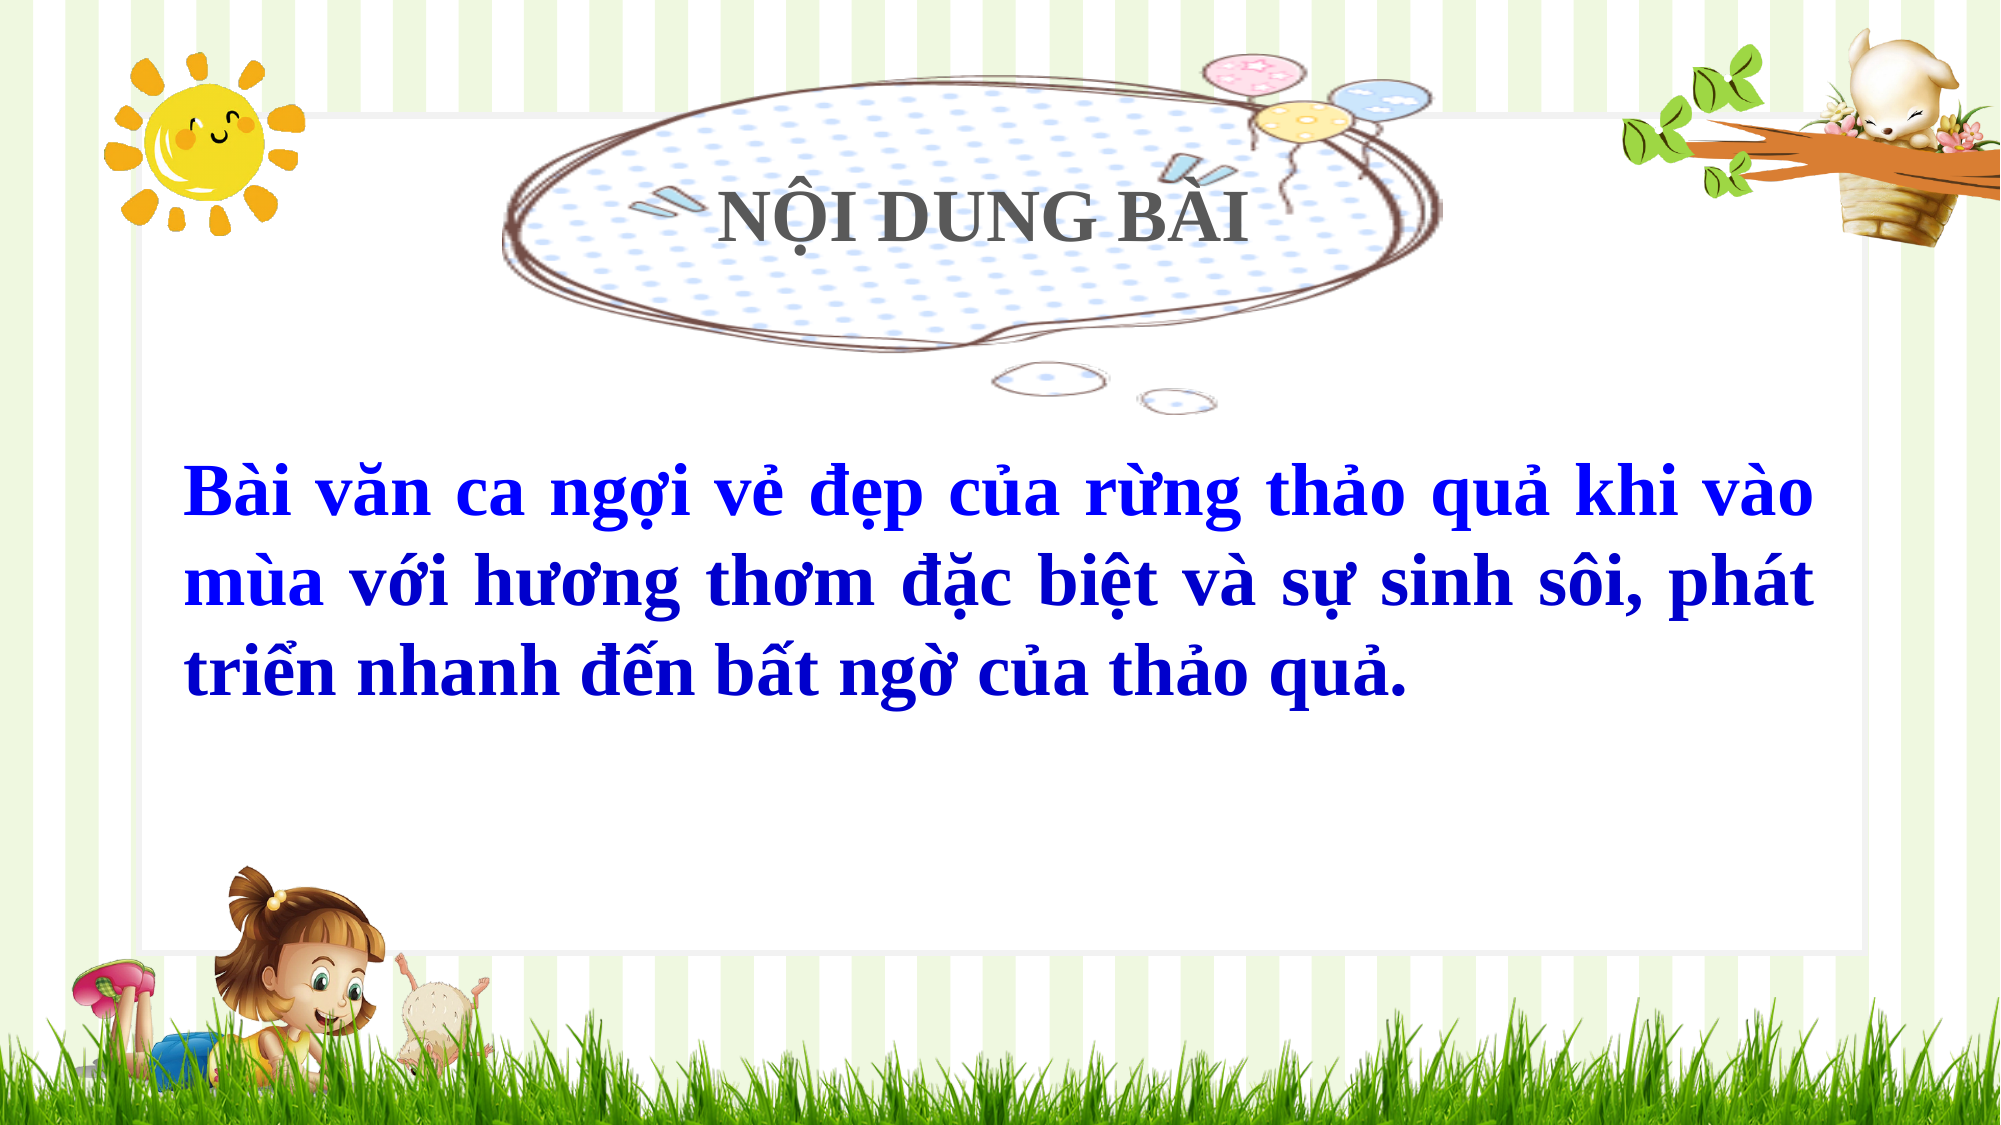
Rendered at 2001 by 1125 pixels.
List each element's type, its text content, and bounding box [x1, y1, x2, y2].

picture [0, 865, 2000, 1125]
text_box Bài văn ca ngợi vẻ đẹp của rừng thảo quả khi vào mùa với hương thơm đặc biệt và sự sinh sôi, phát triển nhanh đến bất ngờ của thảo quả. [169, 433, 1831, 718]
picture [1622, 27, 2000, 248]
picture [502, 53, 1443, 415]
picture [104, 52, 328, 236]
